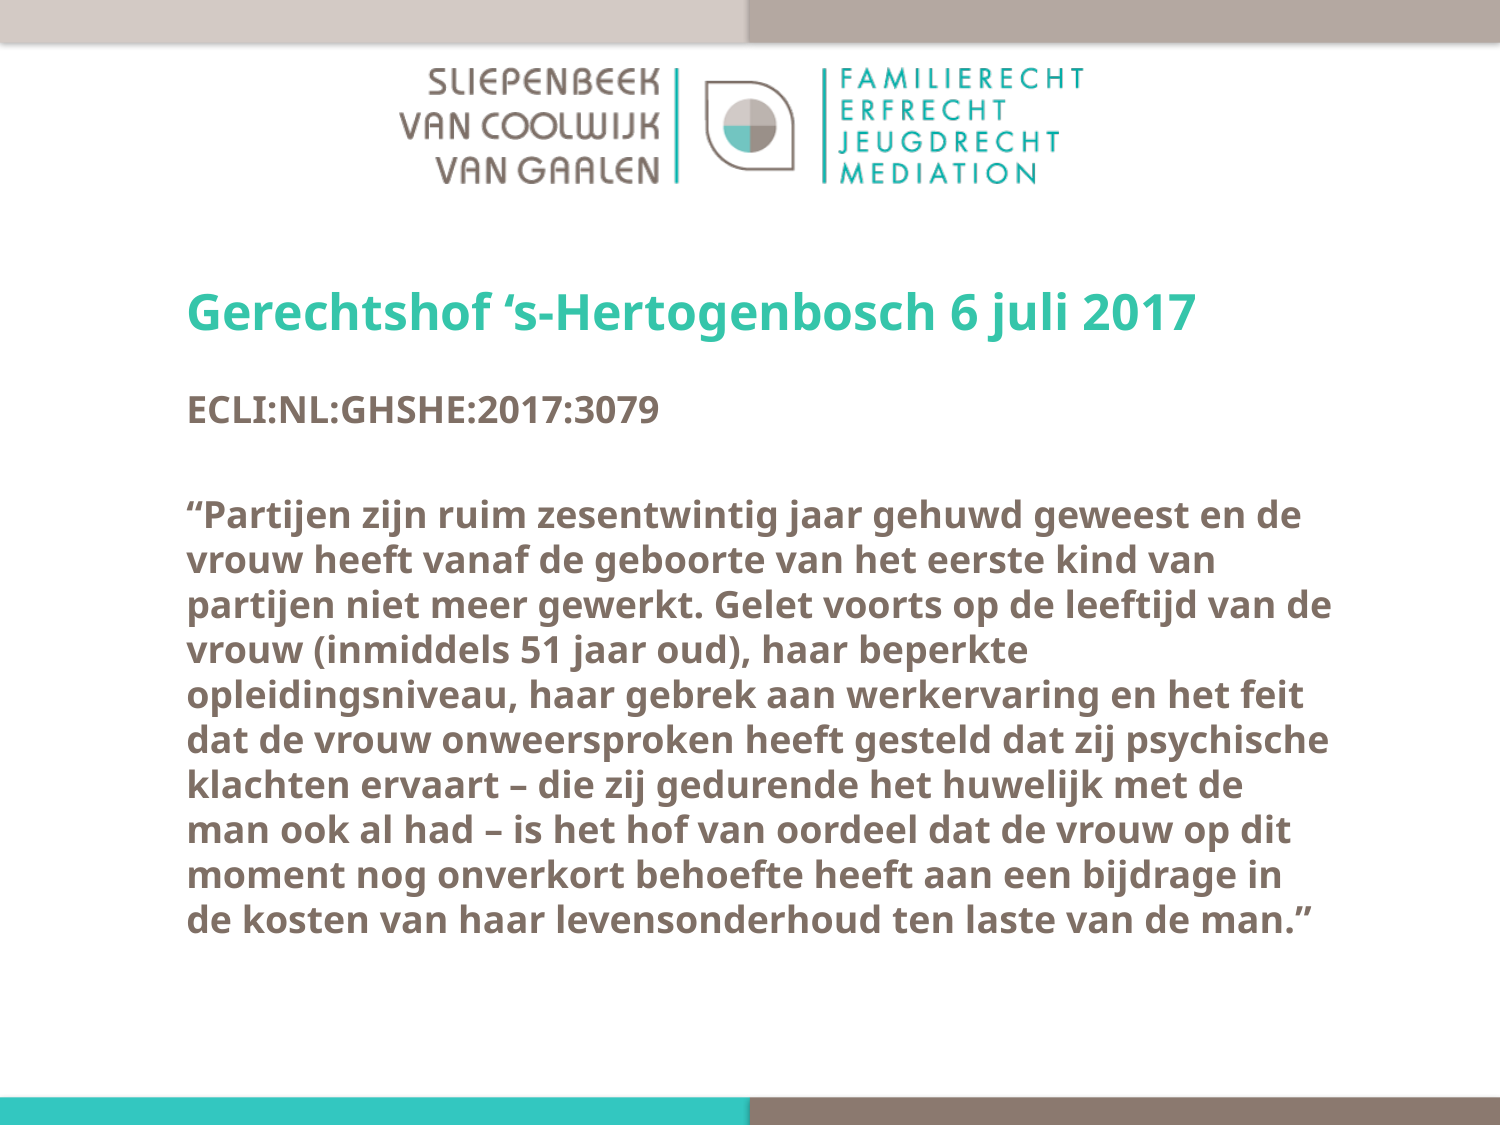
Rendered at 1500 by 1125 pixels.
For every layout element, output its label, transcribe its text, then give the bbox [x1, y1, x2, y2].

list ECLI:NL:GHSHE:2017:3079 “Partijen zijn ruim zesentwintig jaar gehuwd geweest en de vrouw heeft vanaf de geboorte van het eerste kind van partijen niet meer gewerkt. Gelet voorts op de leeftijd van de vrouw (inmiddels 51 jaar oud), haar beperkte opleidingsniveau, haar gebrek aan werkervaring en het feit dat de vrouw onweersproken heeft gesteld dat zij psychische klachten ervaart – die zij gedurende het huwelijk met de man ook al had – is het hof van oordeel dat de vrouw op dit moment nog onverkort behoefte heeft aan een bijdrage in de kosten van haar levensonderhoud ten laste van de man.” [171, 378, 1354, 1125]
title Gerechtshof ‘s-Hertogenbosch 6 juli 2017 [171, 267, 1329, 354]
picture [398, 66, 1084, 185]
